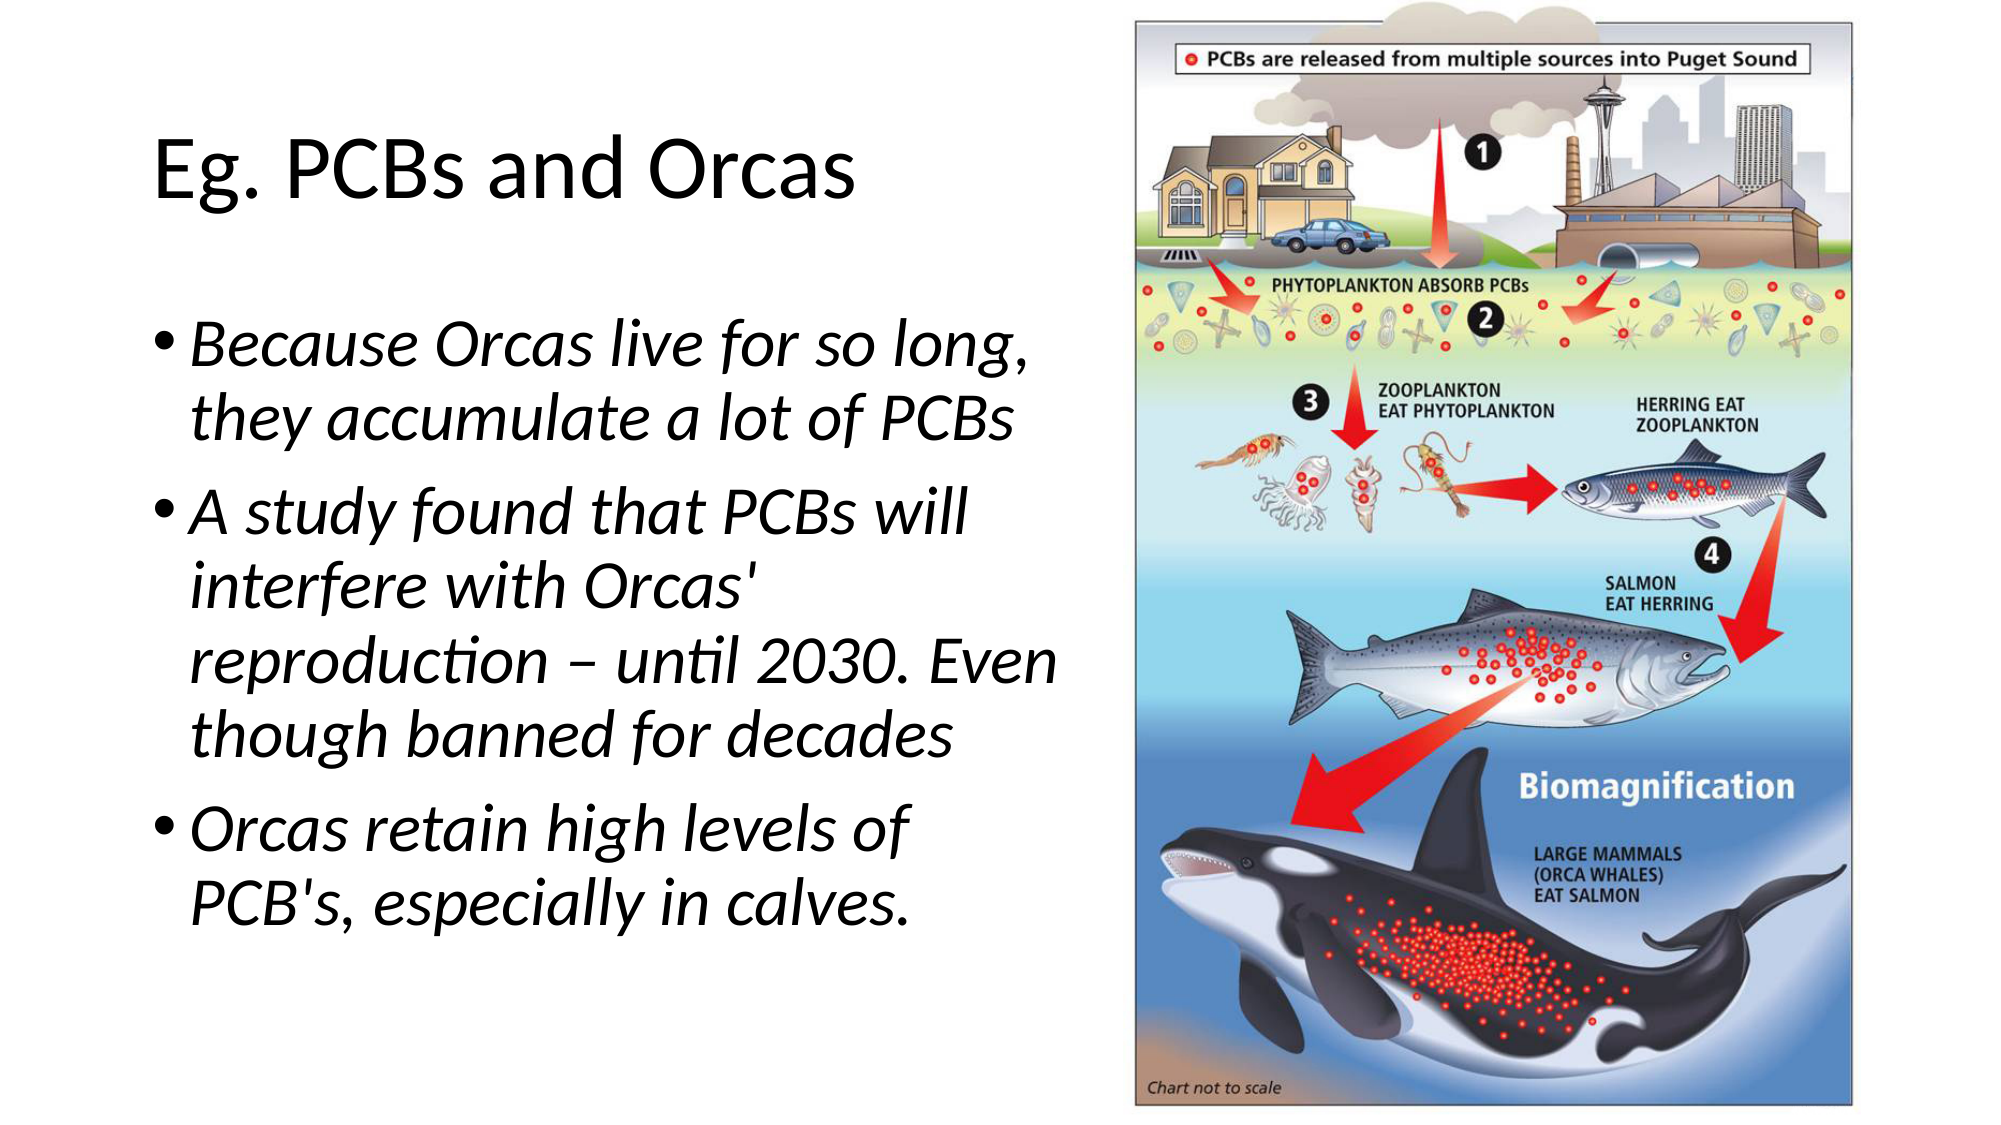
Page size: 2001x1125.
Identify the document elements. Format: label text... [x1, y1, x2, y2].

title Eg. PCBs and Orcas [137, 59, 1123, 278]
picture [1123, 0, 1863, 1125]
list Because Orcas live for so long, they accumulate a lot of PCBs A study found that PCBs will interfere with Orcas' reproduction – until 2030. Even though banned for decades Orcas retain high levels of PCB's, especially in calves. [137, 299, 1079, 1014]
